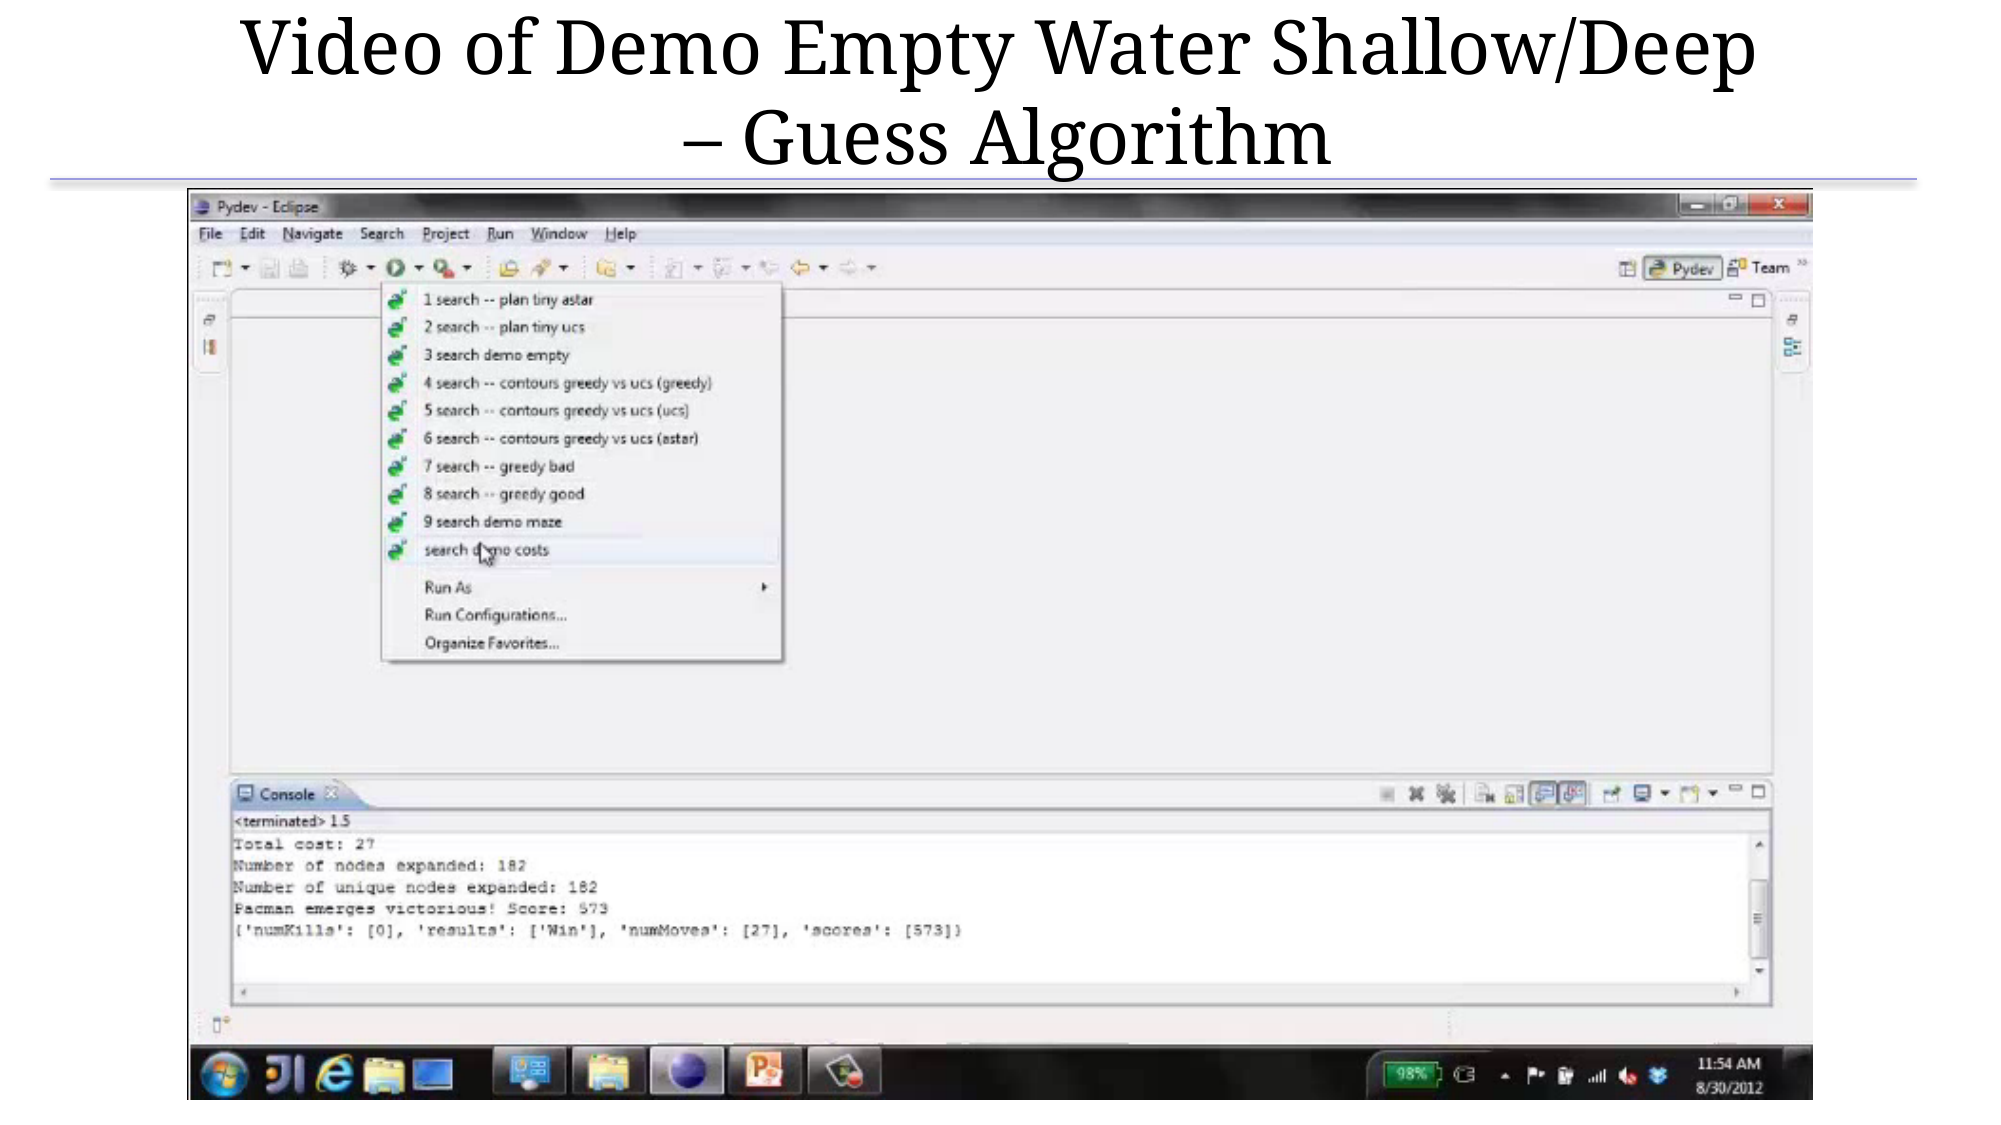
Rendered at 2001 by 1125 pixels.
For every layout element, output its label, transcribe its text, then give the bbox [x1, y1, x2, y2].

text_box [186, 187, 1814, 1101]
title Video of Demo Empty Water Shallow/Deep – Guess Algorithm [0, 0, 2000, 184]
